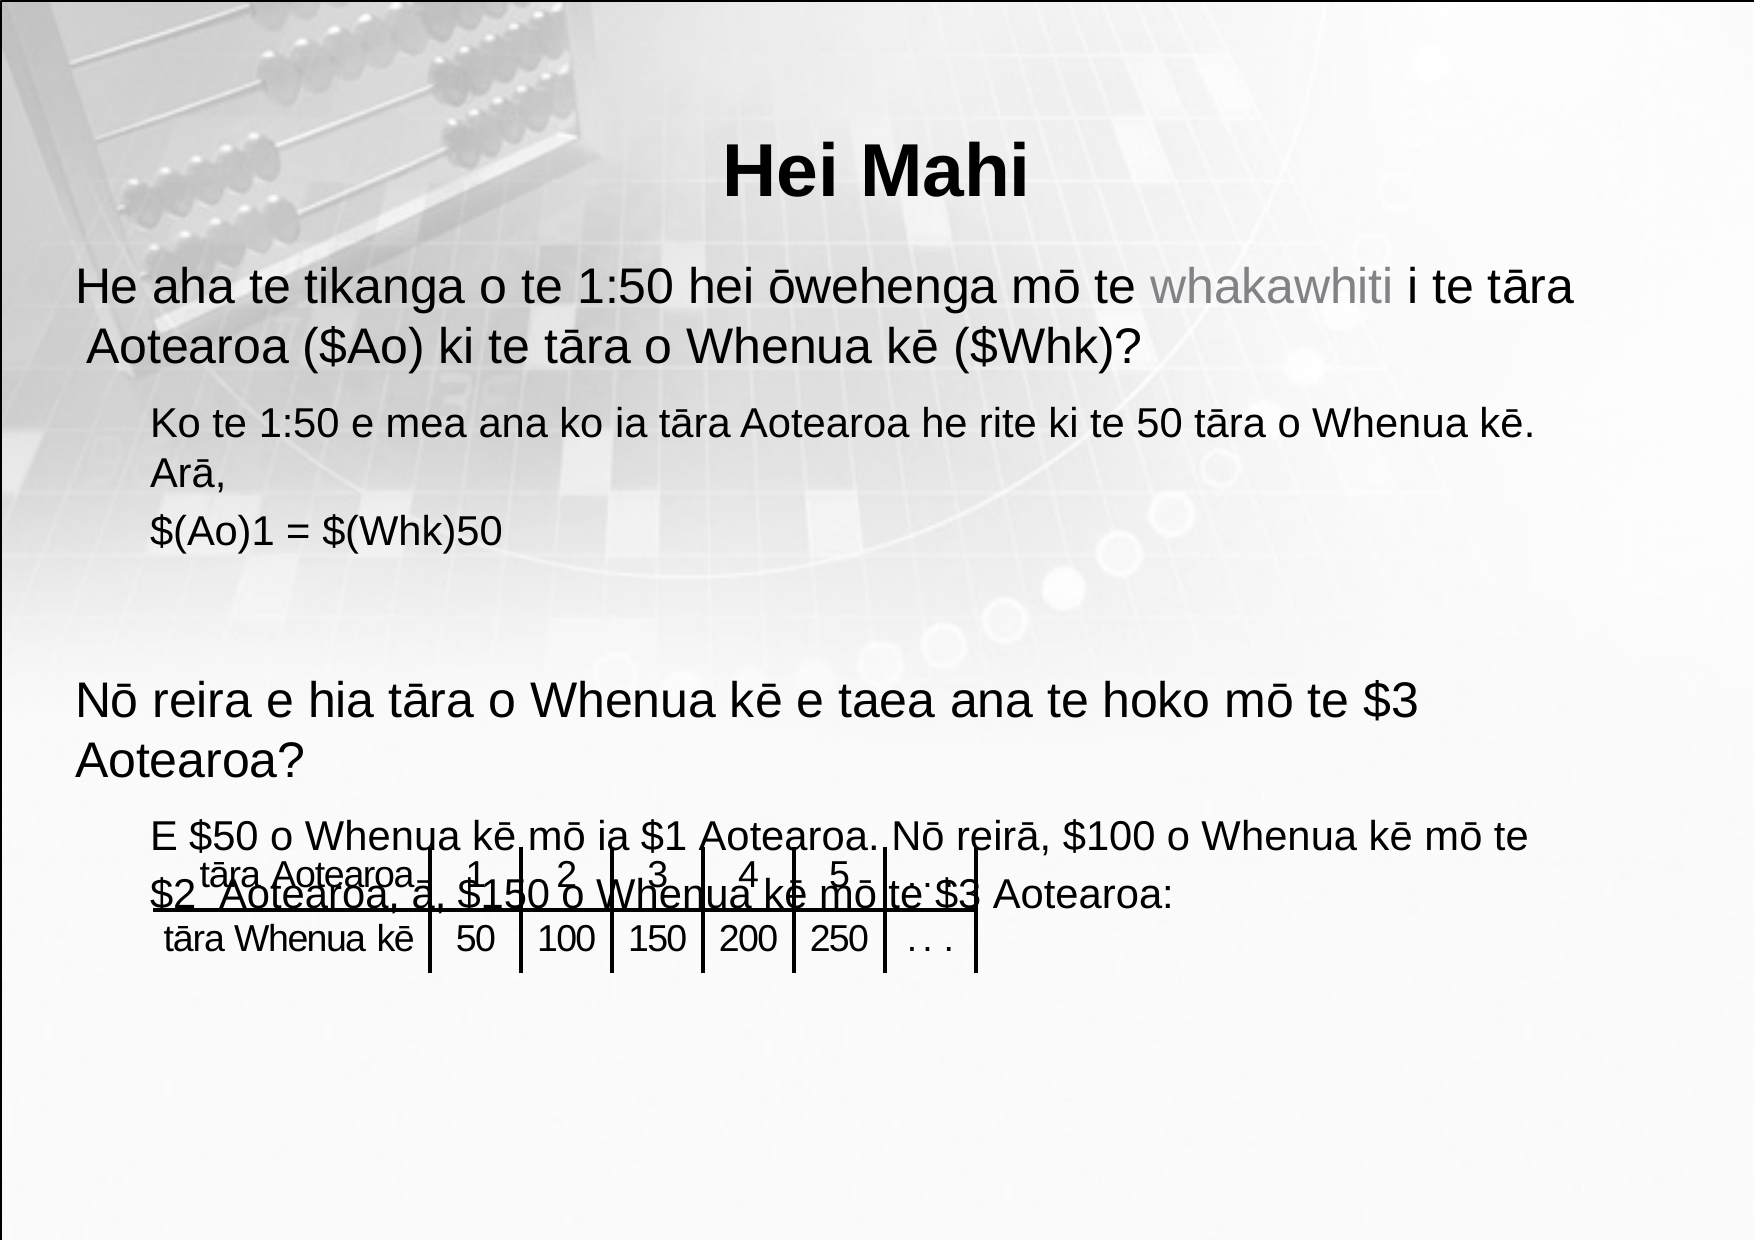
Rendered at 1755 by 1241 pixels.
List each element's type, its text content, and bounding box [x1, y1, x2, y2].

picture [2, 2, 1754, 1240]
table_cell 50 [432, 912, 519, 973]
text_box He aha te tikanga o te 1:50 hei ōwehenga mō te whakawhiti i te tāra Aotearoa ($Ao) ki te tāra o Whenua kē ($Whk)? Ko te 1:50 e mea ana ko ia tāra Aotearoa he rite ki te 50 tāra o Whenua kē. Arā, $(Ao)1 = $(Whk)50 Nō reira e hia tāra o Whenua kē e taea ana te hoko mō te $3 Aotearoa? E $50 o Whenua kē mō ia $1 Aotearoa. Nō reirā, $100 o Whenua kē mō te $2 Aotearoa, ā, $150 o Whenua kē mō te $3 Aotearoa: [72, 251, 1665, 918]
table_header 1 [432, 847, 519, 908]
table_cell . . . [887, 912, 974, 973]
table_cell 200 [705, 912, 792, 973]
table_cell tāra Whenua kē [153, 912, 428, 973]
table_header 5 [796, 847, 883, 908]
table_cell 100 [523, 912, 610, 973]
table_header 3 [614, 847, 701, 908]
table_header 2 [523, 847, 610, 908]
title Hei Mahi [720, 119, 1034, 251]
table_header tāra Aotearoa [153, 847, 428, 908]
table_cell 150 [614, 912, 701, 973]
table_cell 250 [796, 912, 883, 973]
table_header . . . [887, 847, 974, 908]
table_header 4 [705, 847, 792, 908]
